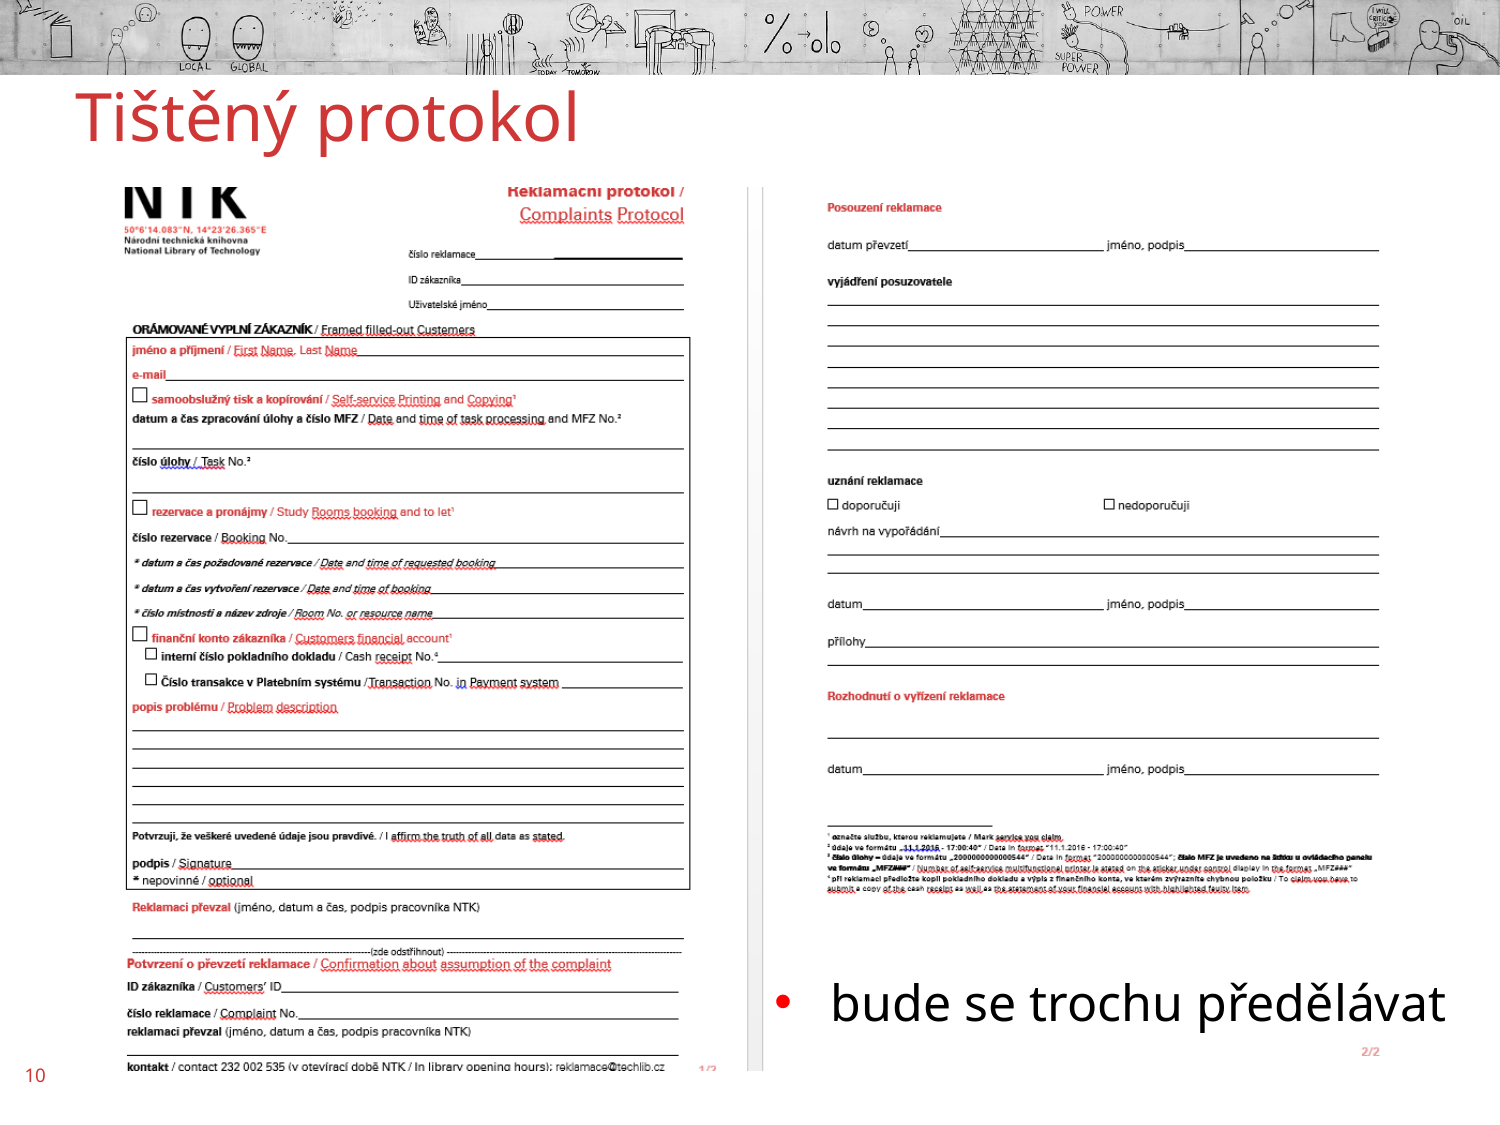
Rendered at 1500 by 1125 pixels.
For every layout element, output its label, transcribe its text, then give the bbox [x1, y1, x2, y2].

picture [0, 0, 1500, 75]
title Tištěný protokol [75, 83, 1425, 233]
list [111, 186, 1392, 1071]
text_box bude se trochu předělávat [1396, 964, 1462, 1039]
slide_number 10 [0, 1029, 71, 1090]
